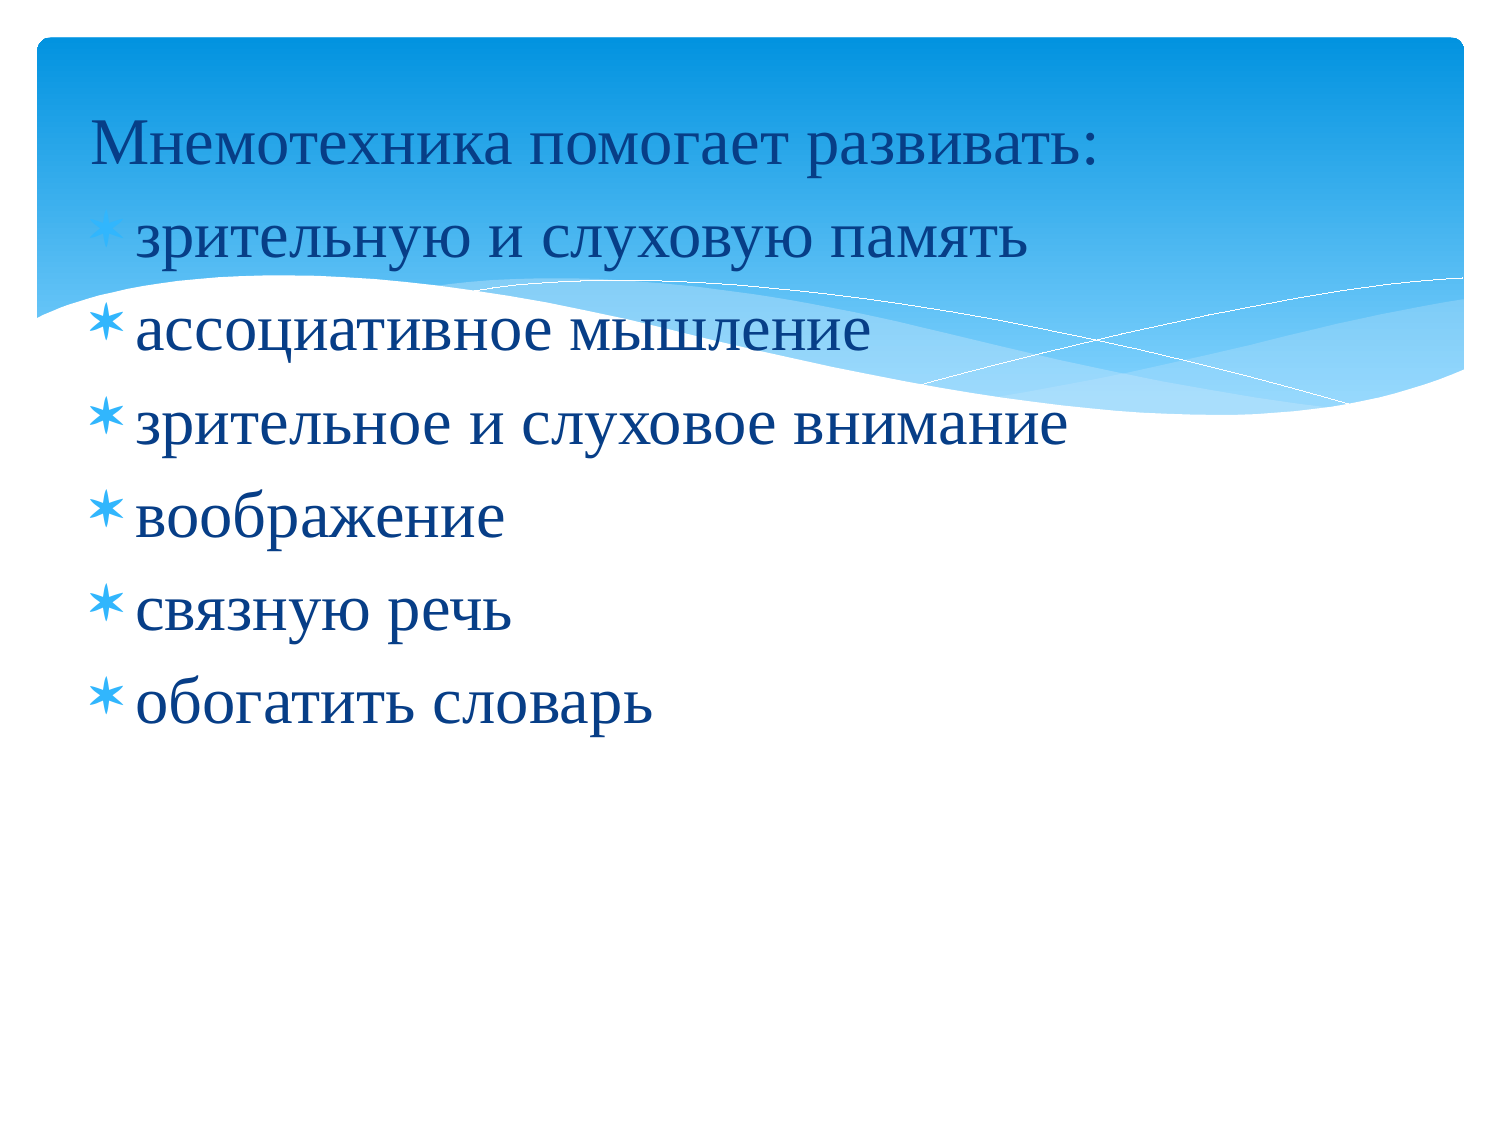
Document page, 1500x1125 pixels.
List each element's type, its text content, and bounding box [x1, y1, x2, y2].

list Мнемотехника помогает развивать: зрительную и слуховую память ассоциативное мышление зрительное и слуховое внимание воображение связную речь обогатить словарь [75, 90, 1425, 1005]
